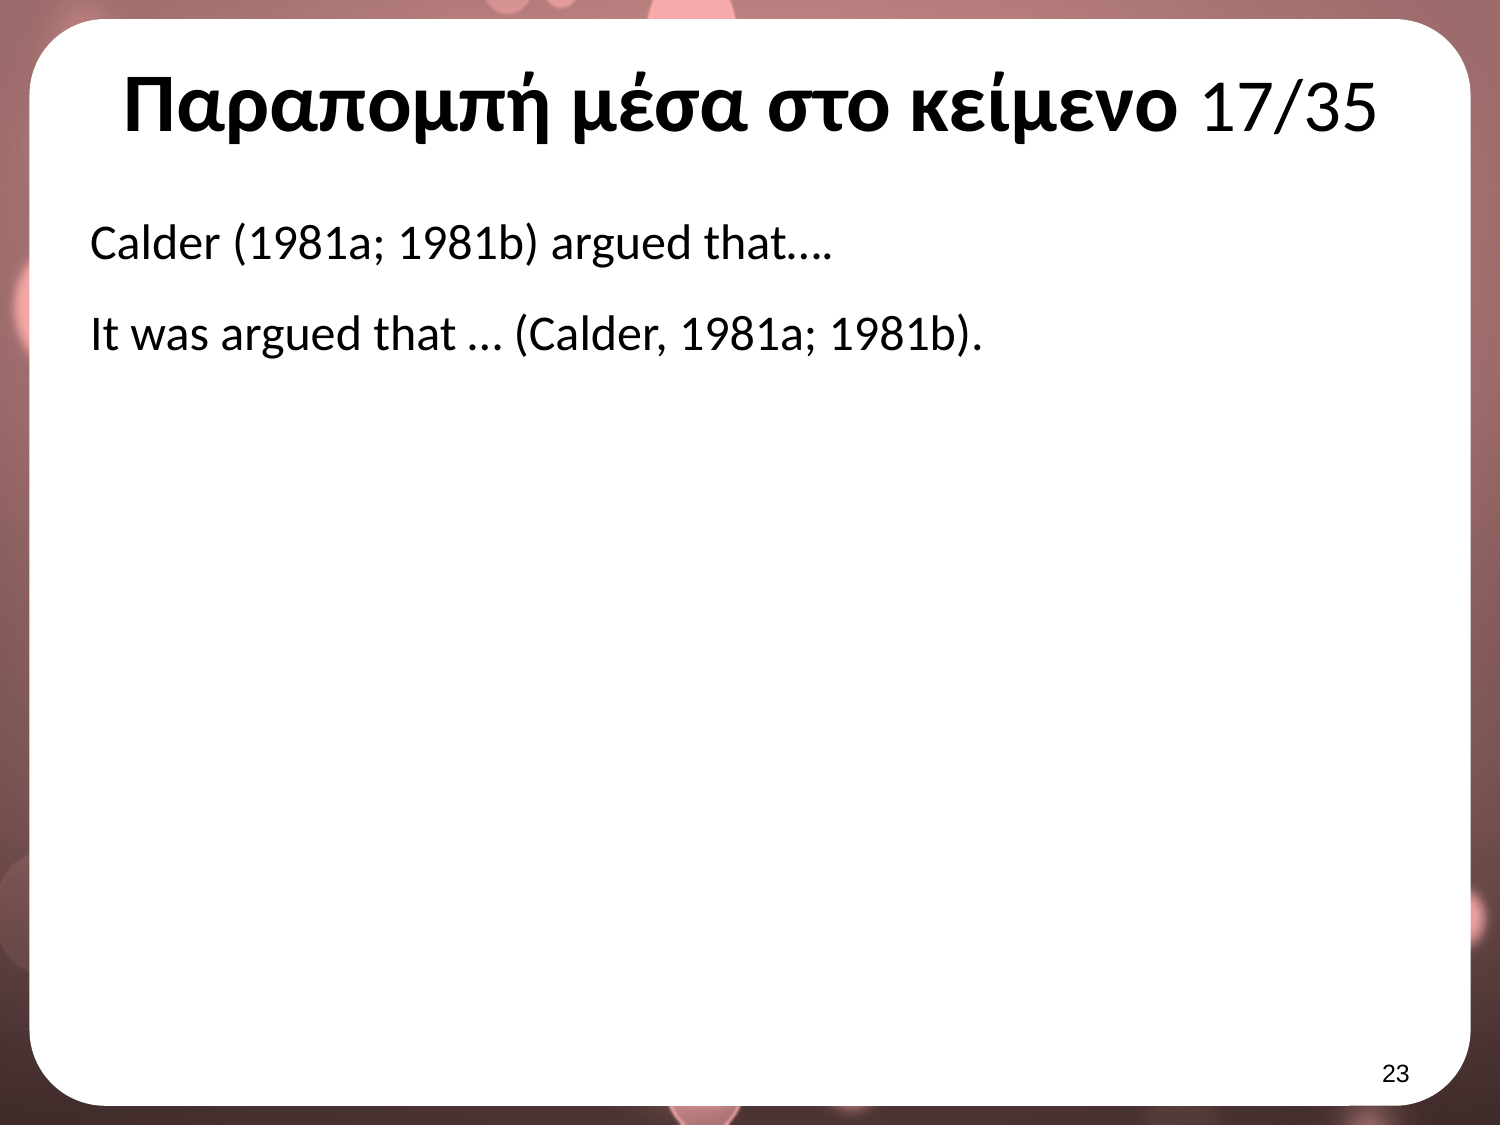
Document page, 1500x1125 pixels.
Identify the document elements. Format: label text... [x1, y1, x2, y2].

list Calder (1981a; 1981b) argued that…. It was argued that … (Calder, 1981a; 1981b). [75, 196, 1425, 1047]
slide_number 22 [1074, 1042, 1425, 1103]
title Παραπομπή μέσα στο κείμενο 17/35 [76, 23, 1427, 173]
